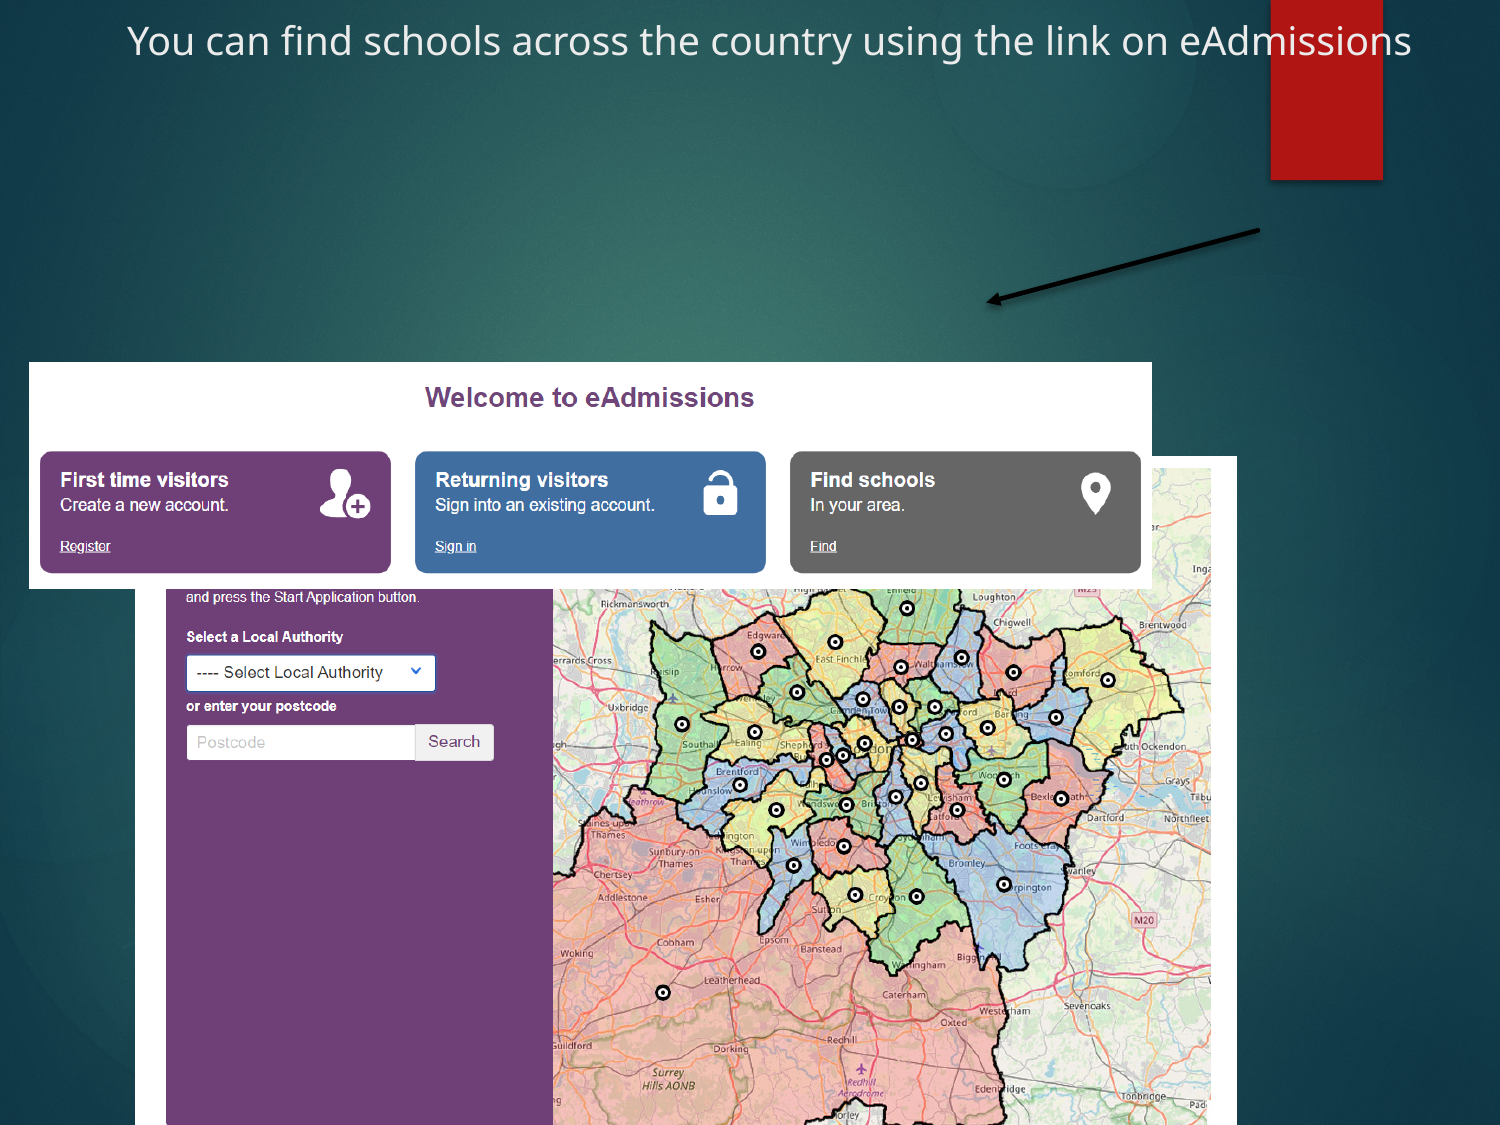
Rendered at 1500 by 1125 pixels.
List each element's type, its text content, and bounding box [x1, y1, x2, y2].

title You can find schools across the country using the link on eAdmissions [112, 8, 1483, 115]
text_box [985, 230, 1259, 303]
picture [29, 362, 1152, 589]
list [135, 455, 1237, 1125]
